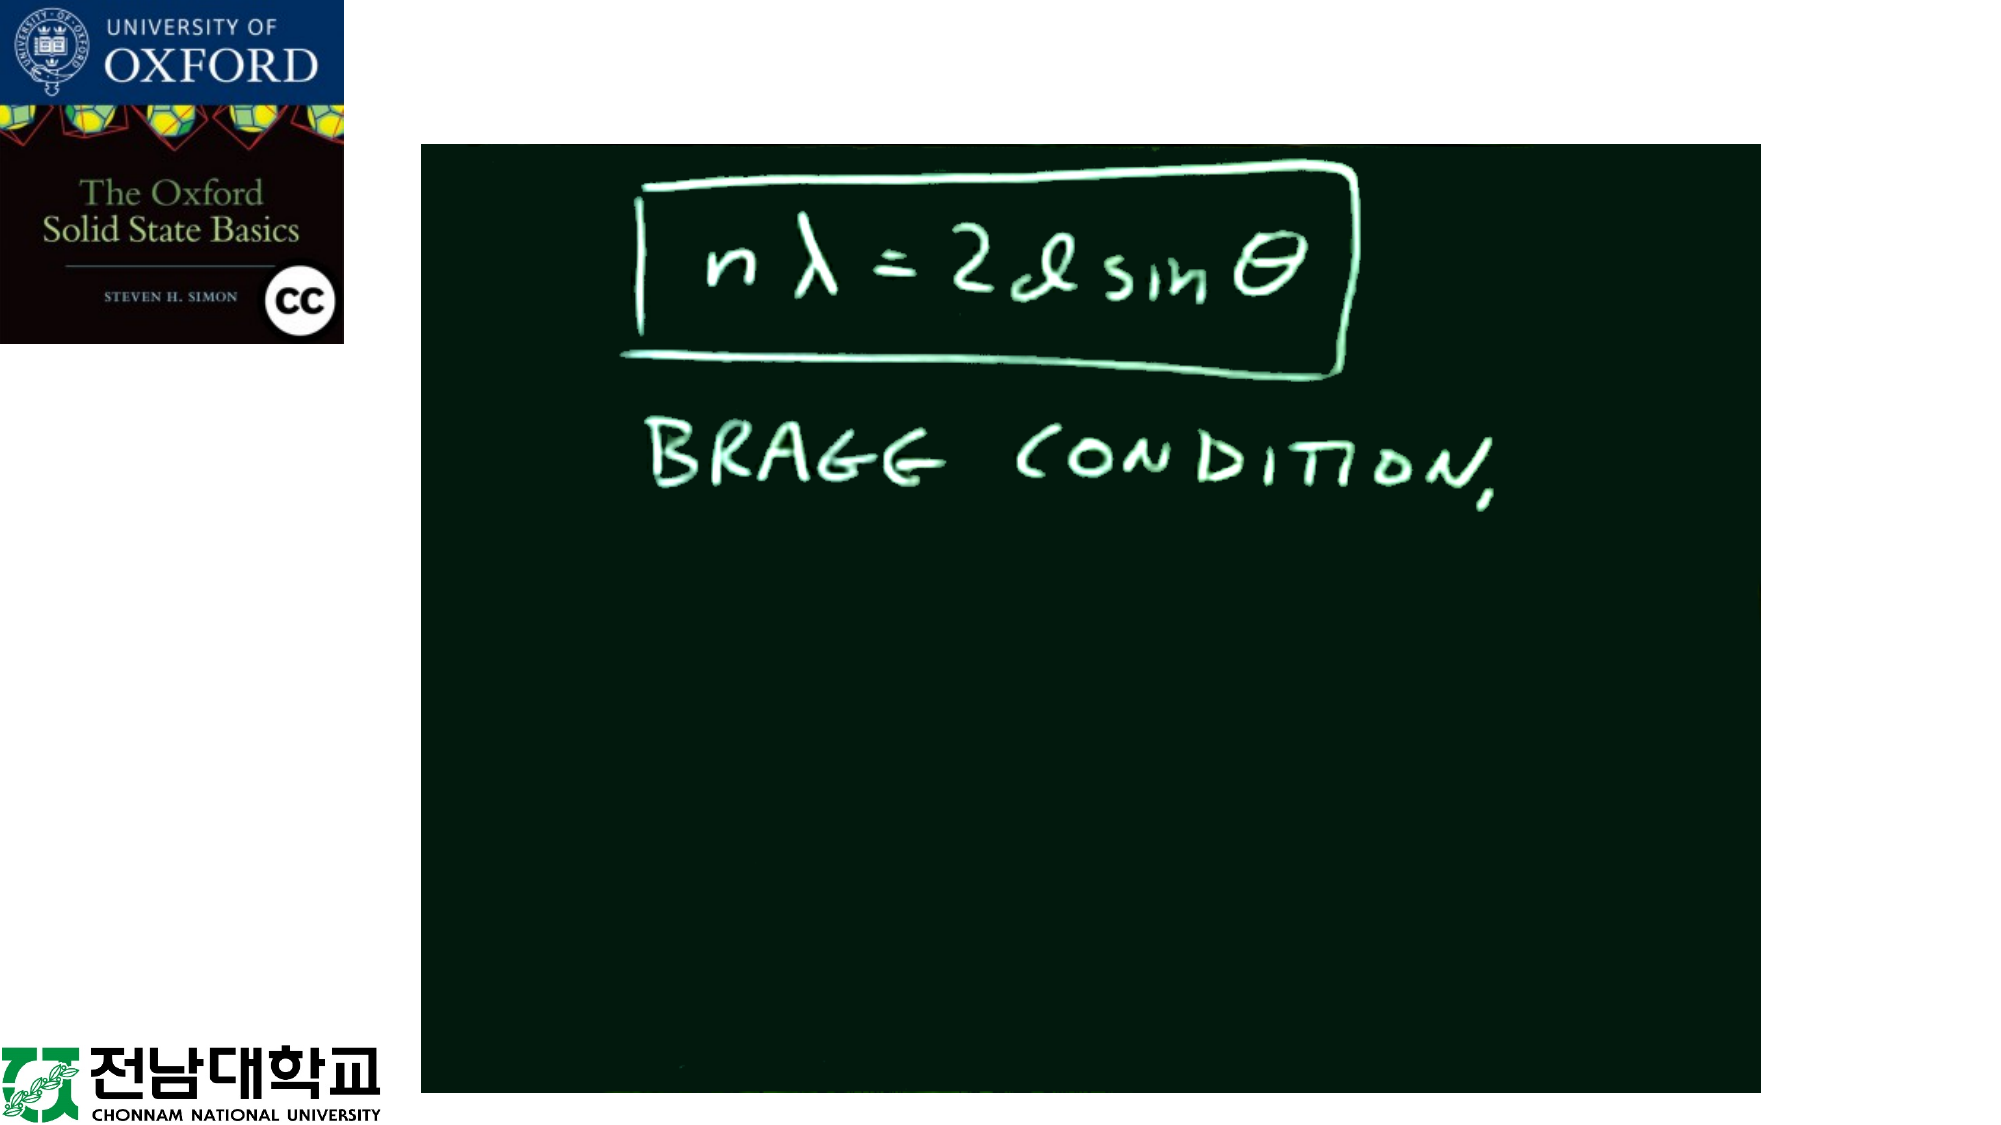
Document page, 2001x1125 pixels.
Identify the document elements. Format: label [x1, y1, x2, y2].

picture [2, 1045, 381, 1123]
picture [421, 144, 1761, 1093]
picture [0, 0, 344, 344]
